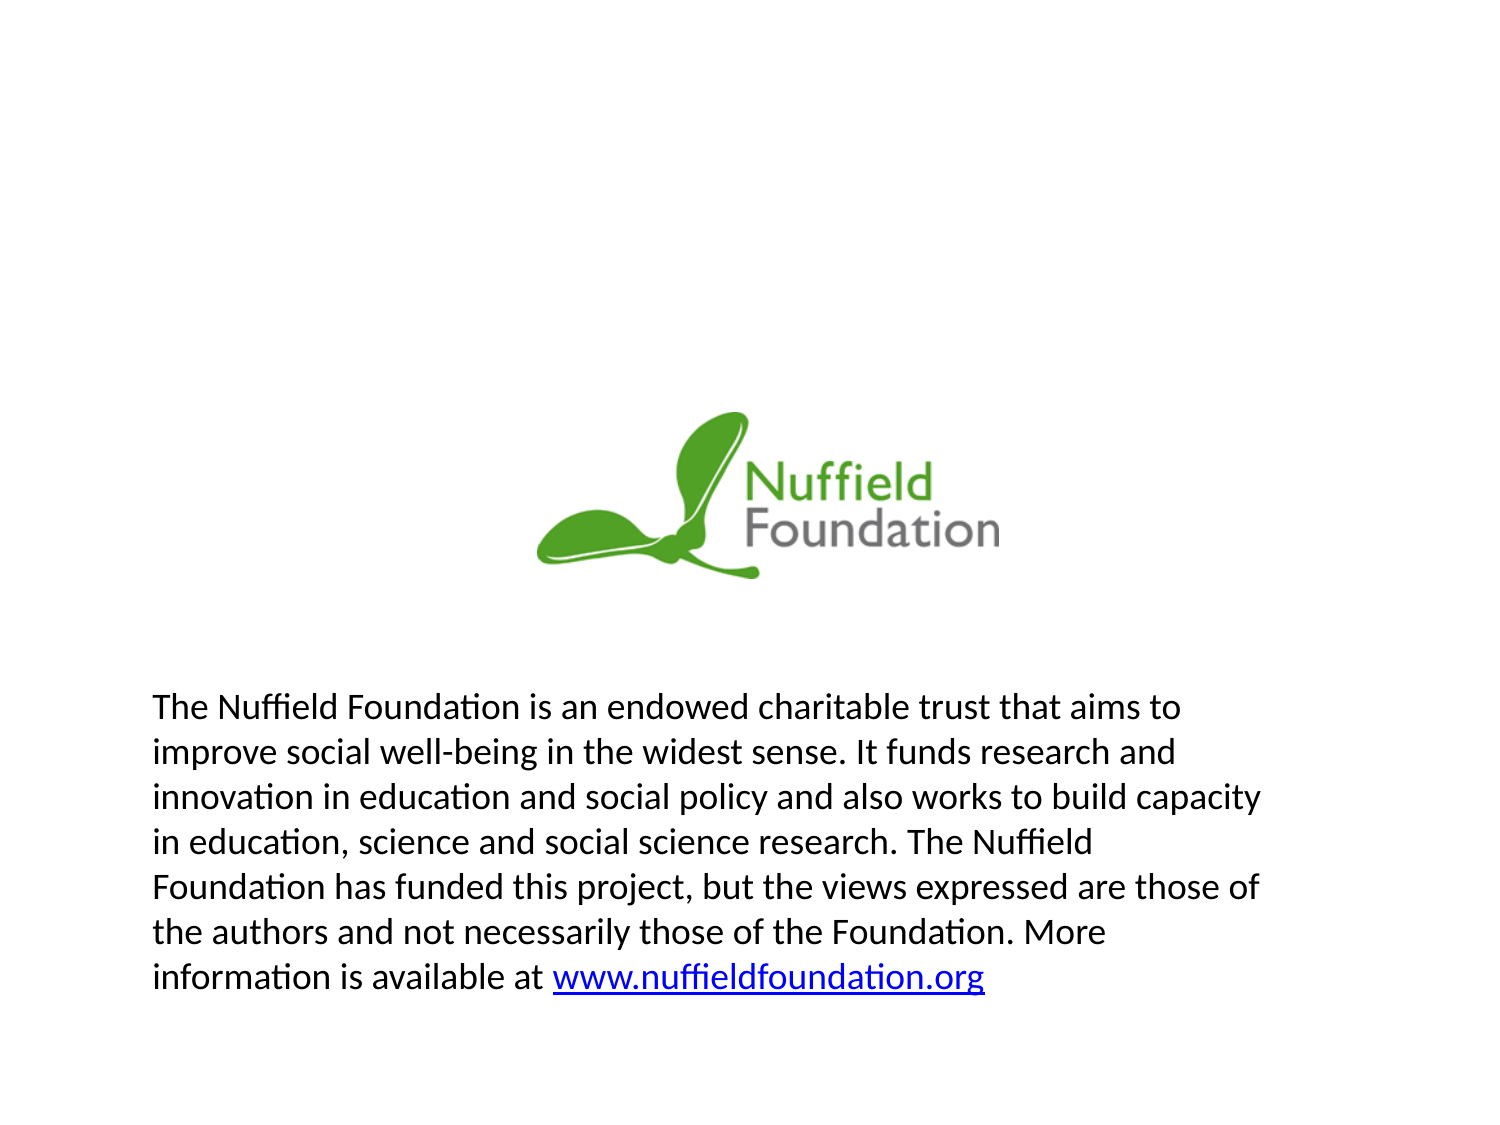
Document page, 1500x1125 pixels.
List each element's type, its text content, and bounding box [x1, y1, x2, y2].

text_box The Nuffield Foundation is an endowed charitable trust that aims to improve social well-being in the widest sense. It funds research and innovation in education and social policy and also works to build capacity in education, science and social science research. The Nuffield Foundation has funded this project, but the views expressed are those of the authors and not necessarily those of the Foundation. More information is available at www.nuffieldfoundation.org [137, 674, 1288, 1005]
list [537, 412, 999, 580]
